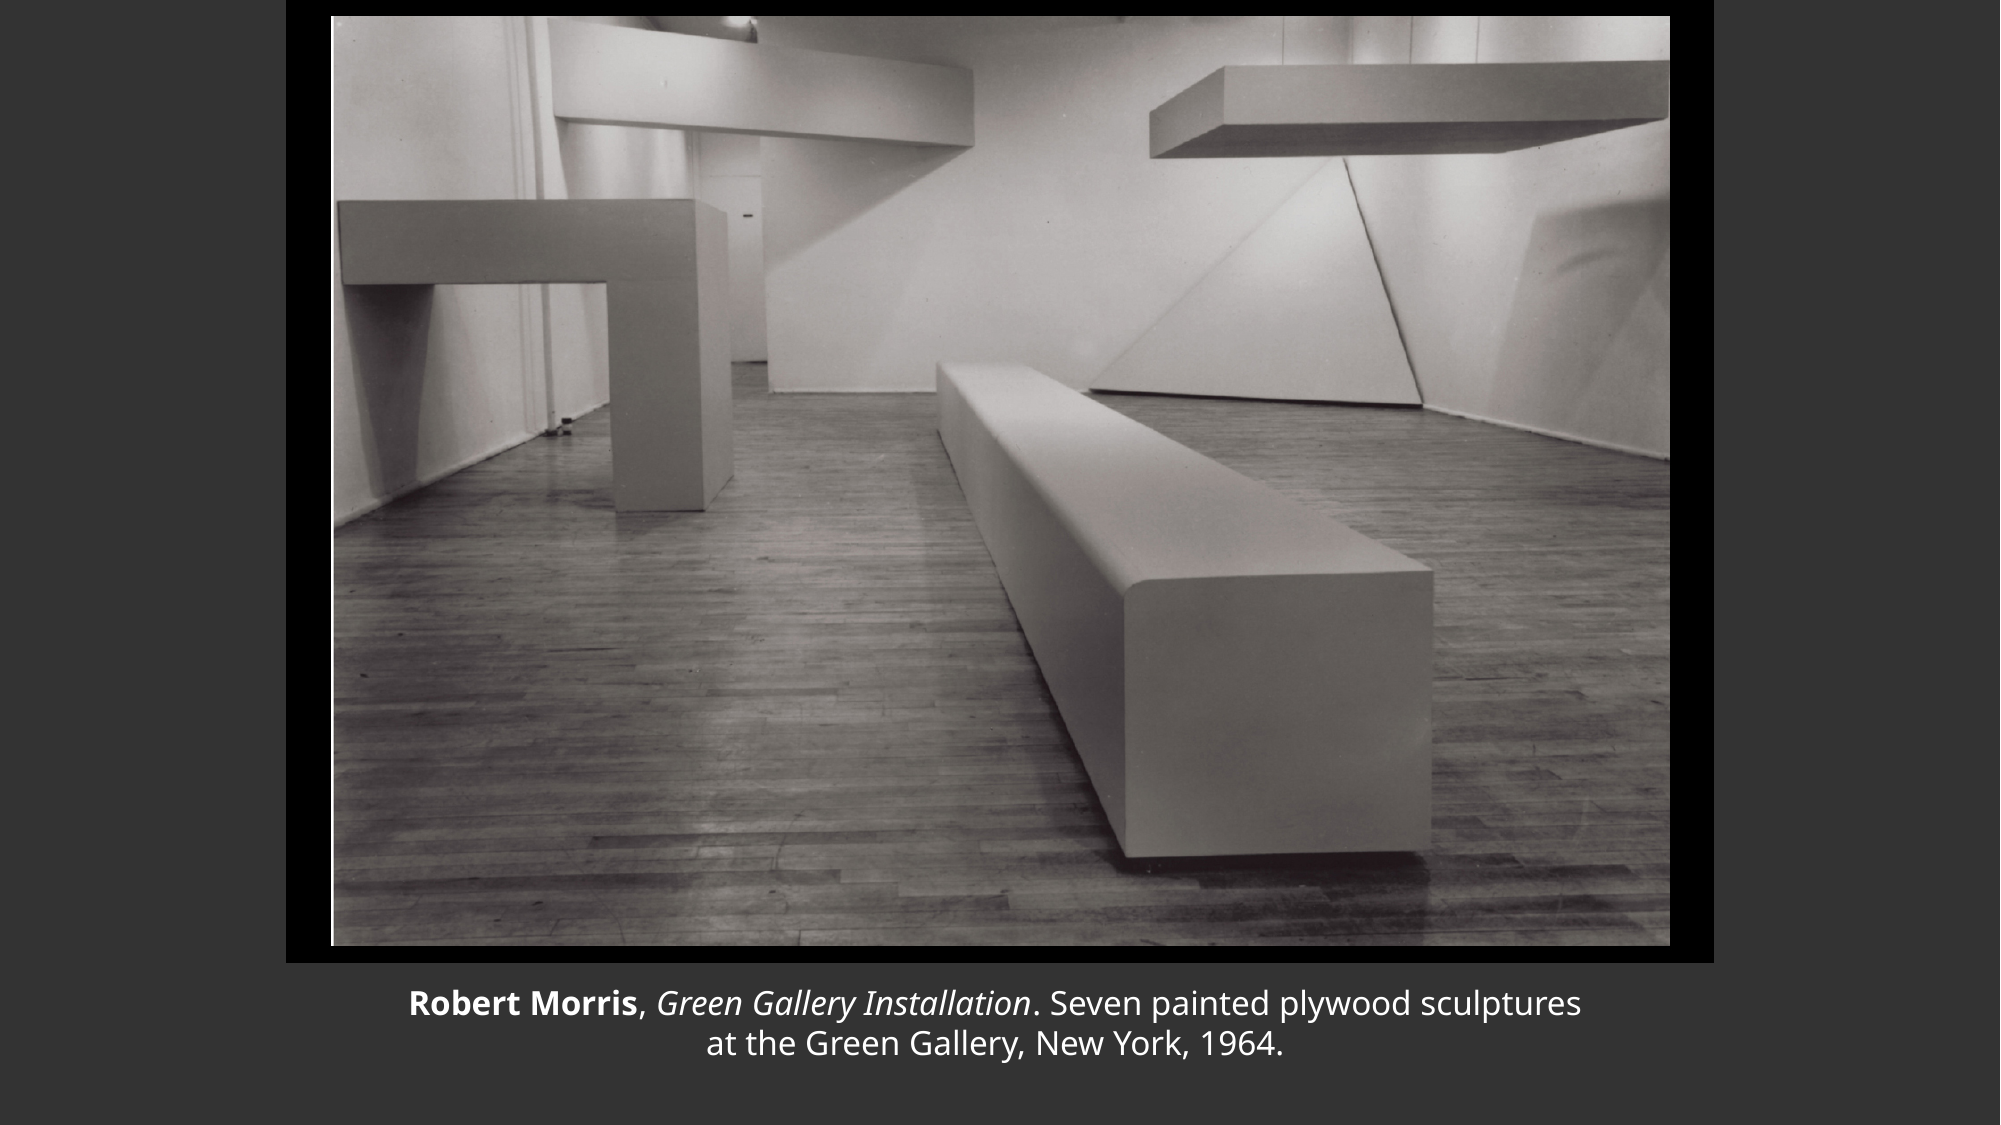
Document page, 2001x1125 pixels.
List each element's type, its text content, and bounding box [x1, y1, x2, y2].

picture [286, 0, 1714, 963]
text_box Robert Morris, Green Gallery Installation. Seven painted plywood sculptures at the Green Gallery, New York, 1964. [287, 974, 1713, 1070]
